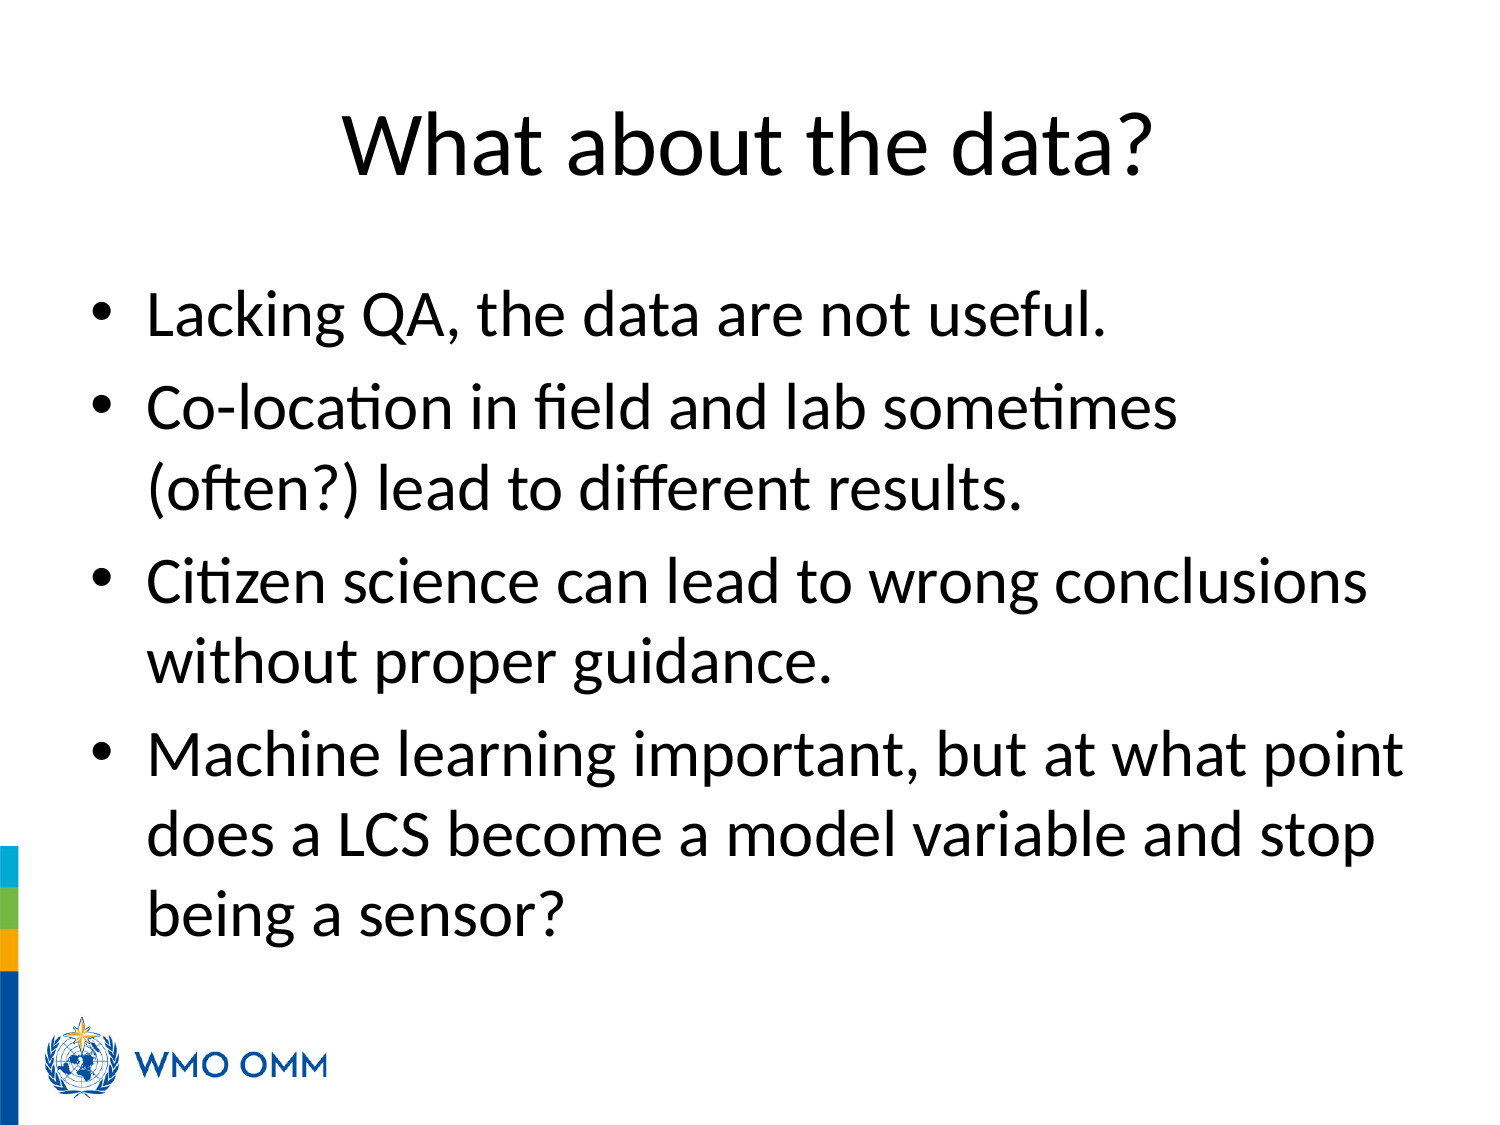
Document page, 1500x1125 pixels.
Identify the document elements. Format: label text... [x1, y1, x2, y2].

picture [0, 845, 327, 1125]
list Lacking QA, the data are not useful. Co-location in field and lab sometimes (often?) lead to different results. Citizen science can lead to wrong conclusions without proper guidance. Machine learning important, but at what point does a LCS become a model variable and stop being a sensor? [75, 262, 1425, 1005]
title What about the data? [75, 45, 1425, 233]
